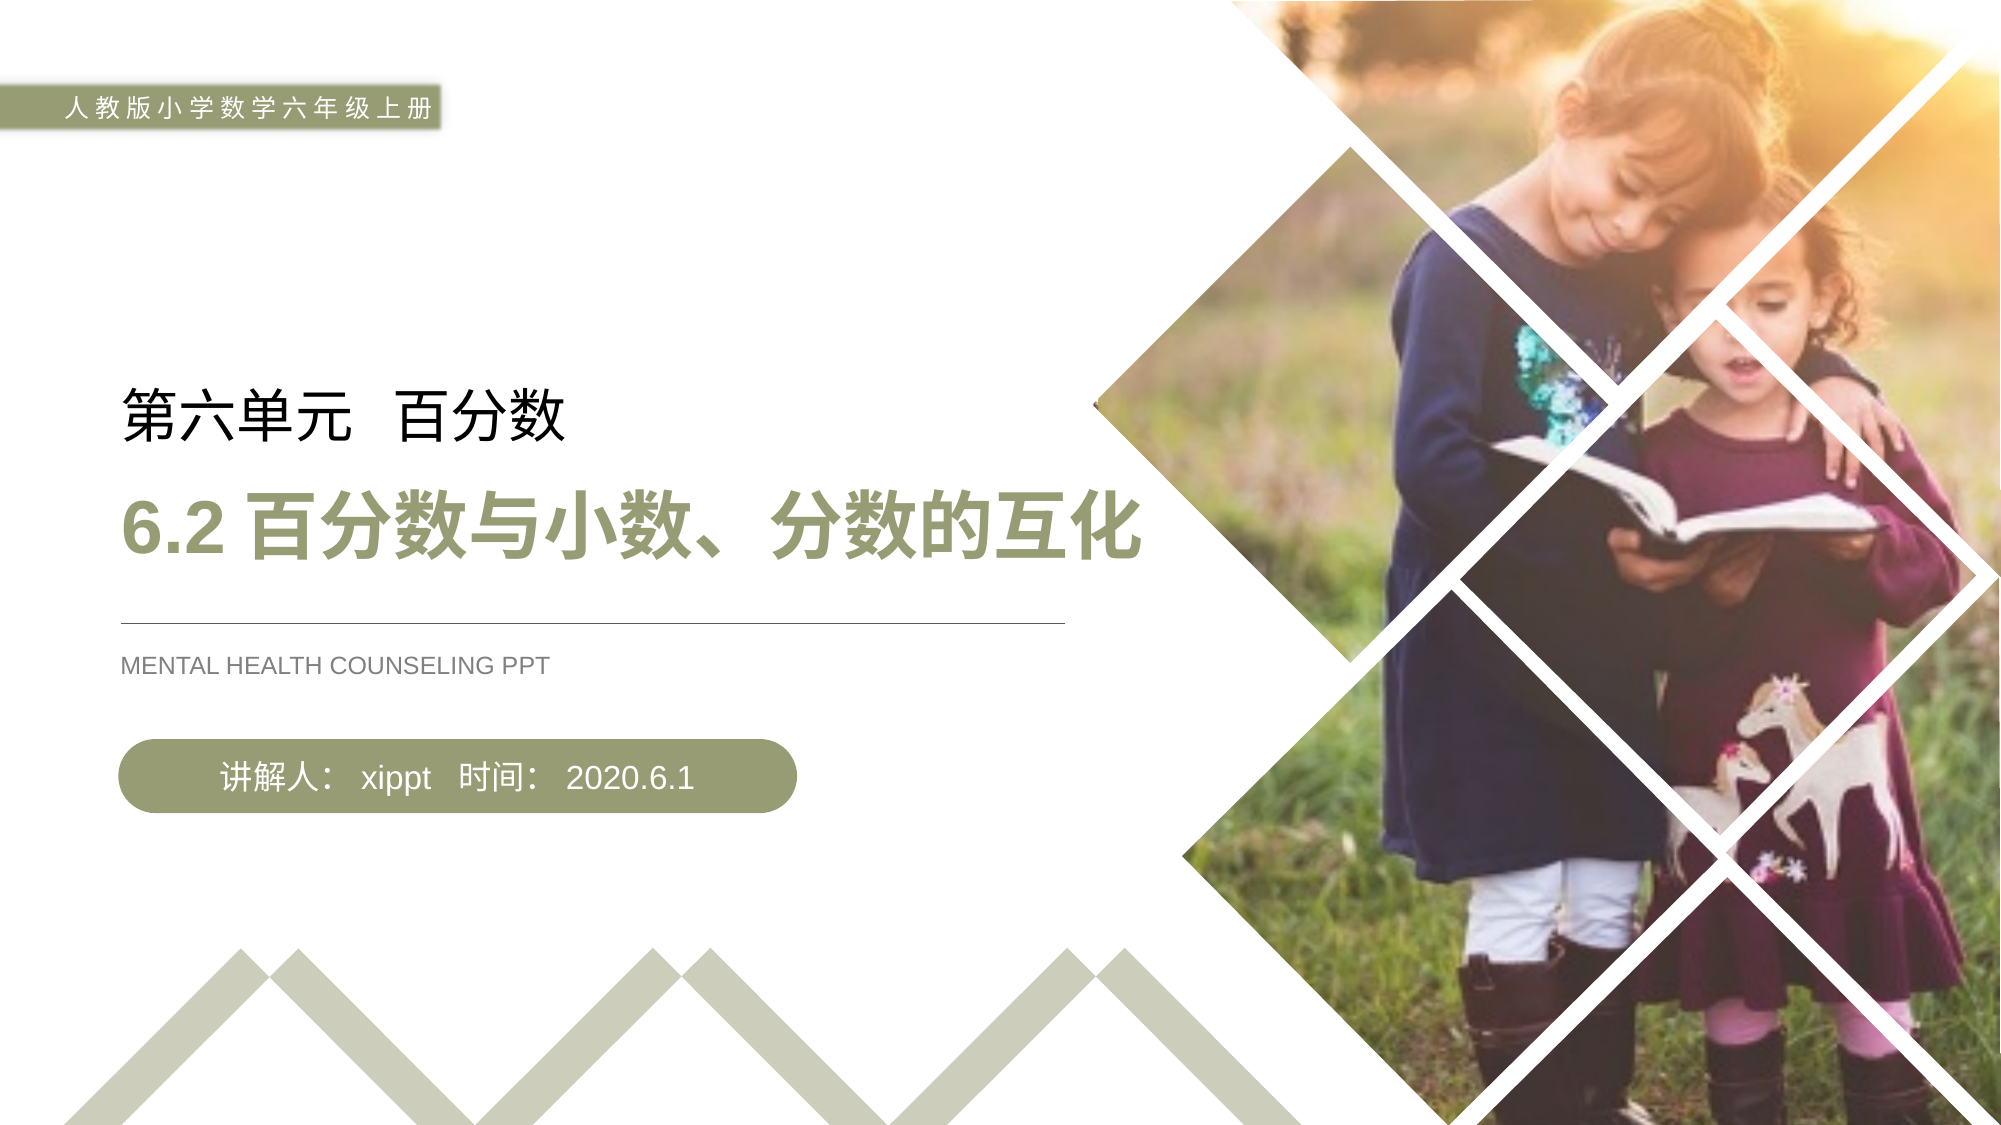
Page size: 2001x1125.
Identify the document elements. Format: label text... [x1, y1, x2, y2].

text_box [1094, 946, 1181, 1064]
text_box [105, 379, 1182, 814]
text_box [268, 946, 475, 1125]
text_box [473, 946, 681, 1125]
text_box [680, 946, 888, 1125]
text_box [62, 946, 269, 1125]
text_box 人教版小学数学六年级上册 [0, 89, 438, 127]
text_box [888, 946, 1095, 1125]
picture [1098, 0, 2001, 1125]
